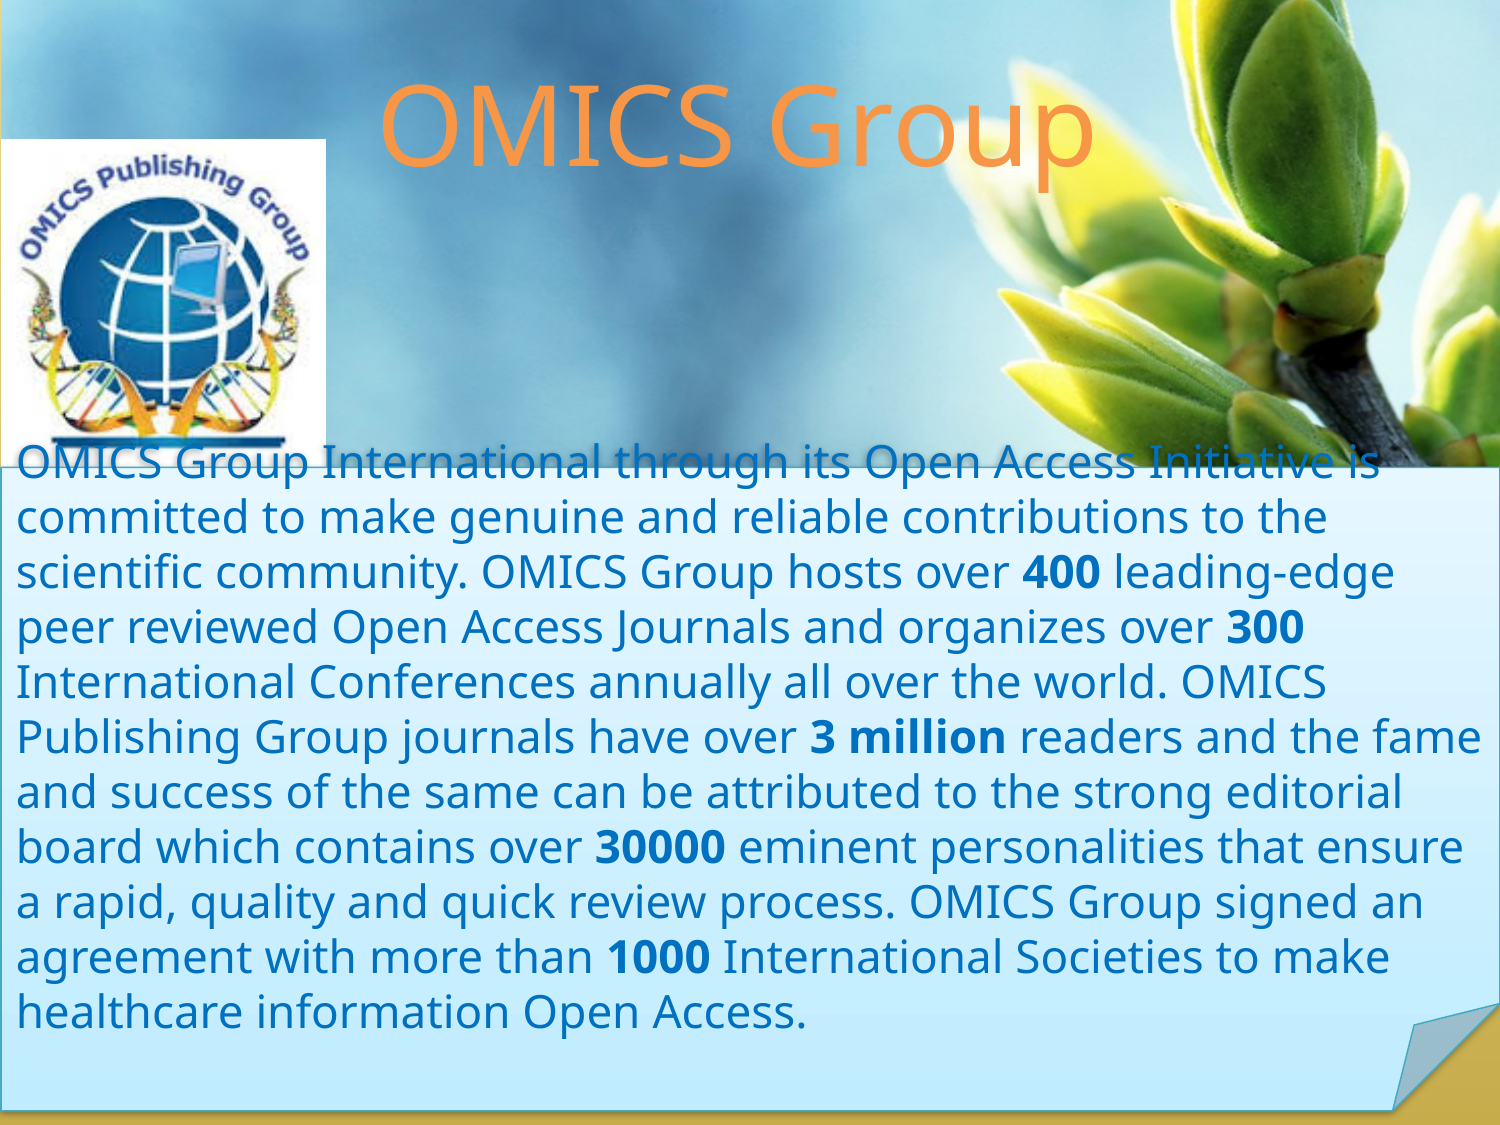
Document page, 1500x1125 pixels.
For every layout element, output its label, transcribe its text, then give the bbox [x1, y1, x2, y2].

text_box OMICS Group International through its Open Access Initiative is committed to make genuine and reliable contributions to the scientific community. OMICS Group hosts over 400 leading-edge peer reviewed Open Access Journals and organizes over 300 International Conferences annually all over the world. OMICS Publishing Group journals have over 3 million readers and the fame and success of the same can be attributed to the strong editorial board which contains over 30000 eminent personalities that ensure a rapid, quality and quick review process. OMICS Group signed an agreement with more than 1000 International Societies to make healthcare information Open Access. [0, 476, 1500, 1112]
picture [0, 0, 1500, 468]
